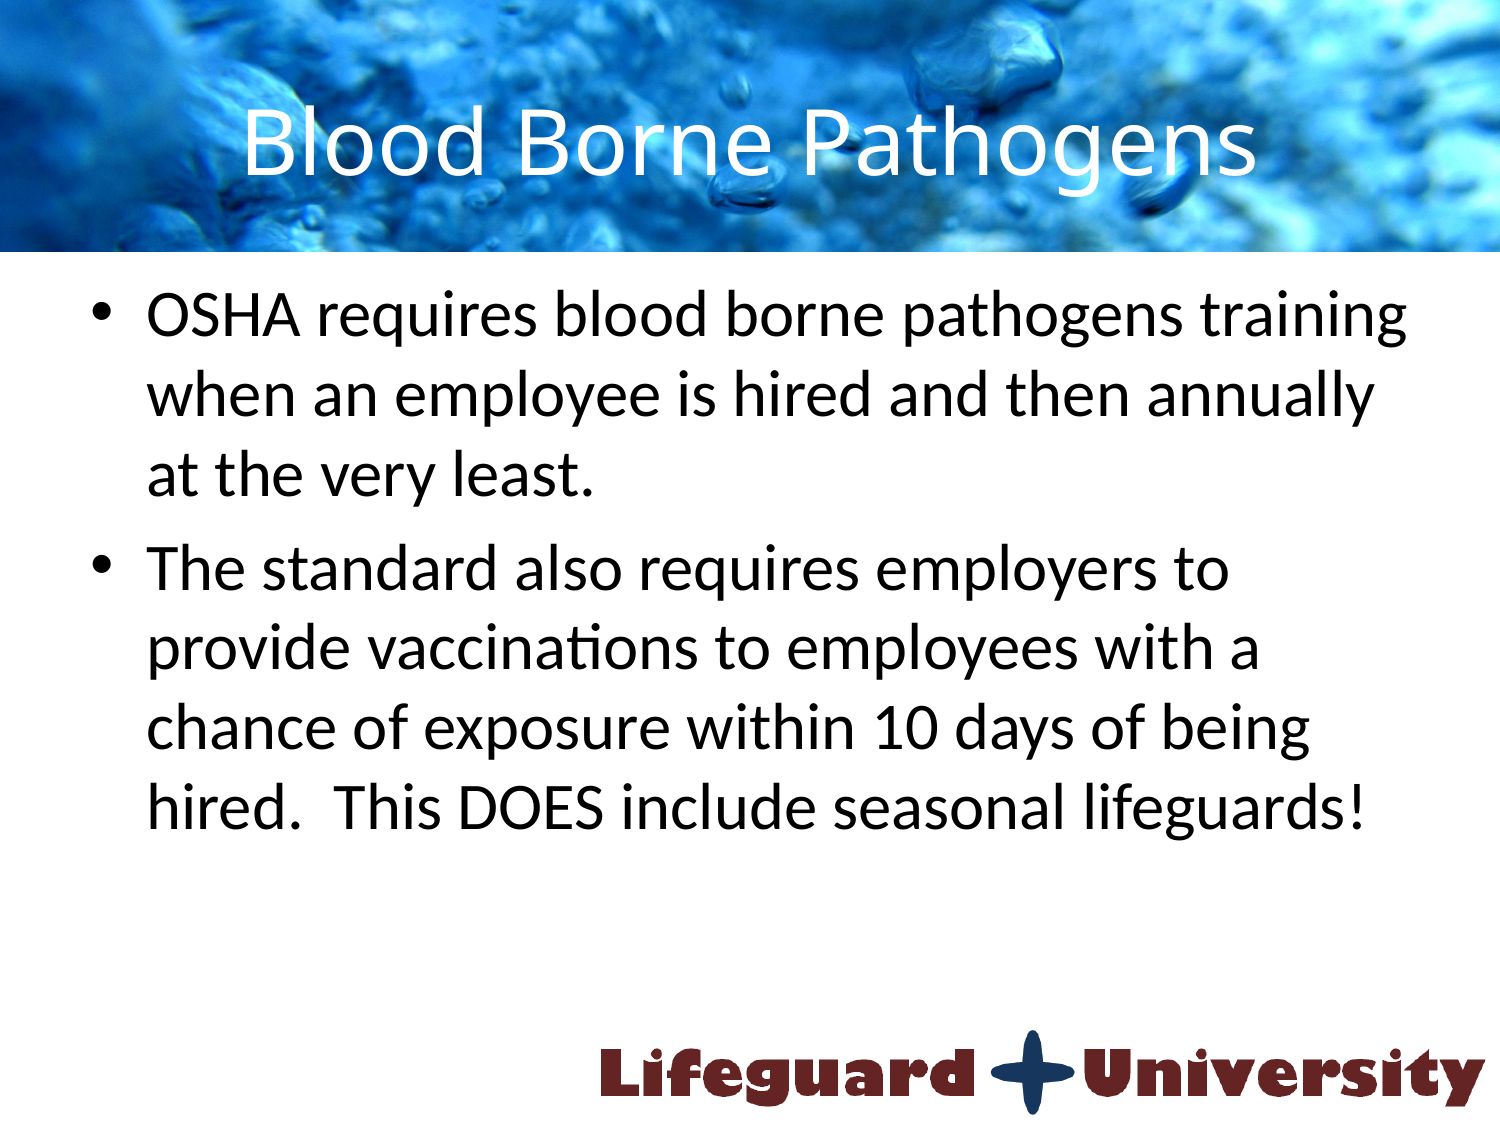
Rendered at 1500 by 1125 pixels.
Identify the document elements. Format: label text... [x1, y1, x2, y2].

picture [587, 1023, 1500, 1125]
title Blood Borne Pathogens [75, 45, 1425, 233]
list OSHA requires blood borne pathogens training when an employee is hired and then annually at the very least. The standard also requires employers to provide vaccinations to employees with a chance of exposure within 10 days of being hired. This DOES include seasonal lifeguards! [75, 262, 1425, 1005]
picture [0, 0, 1500, 252]
